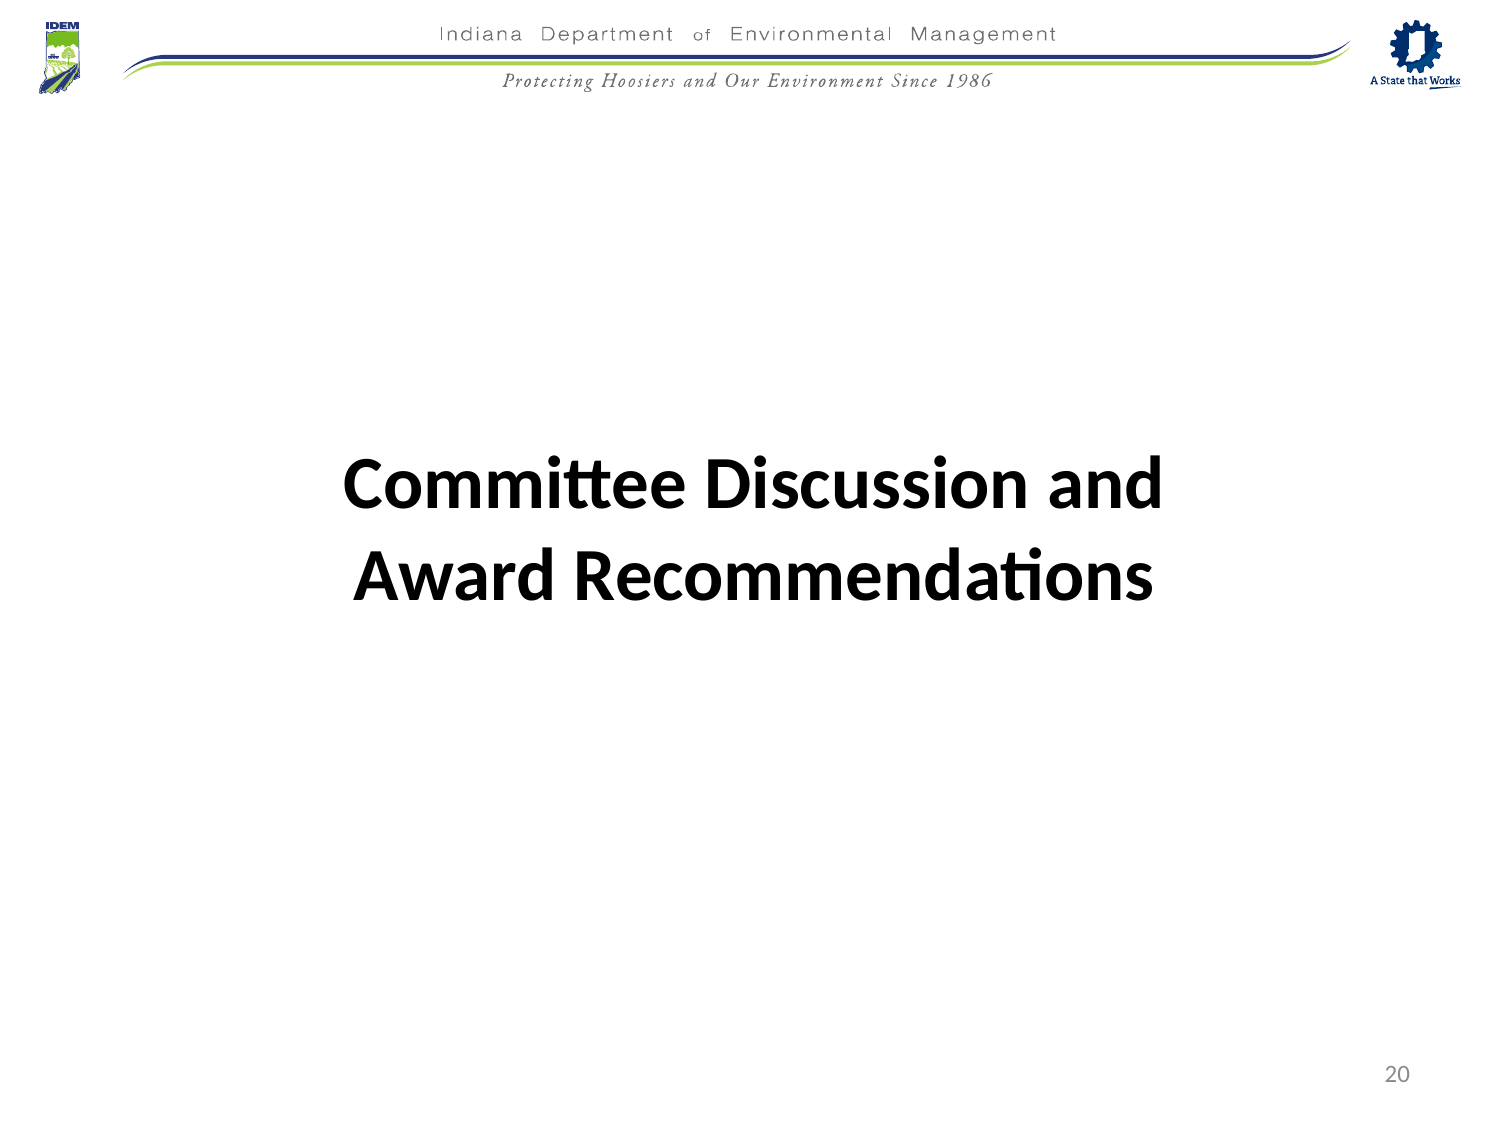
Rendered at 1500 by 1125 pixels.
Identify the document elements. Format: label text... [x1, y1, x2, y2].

text_box Committee Discussion and Award Recommendations [0, 424, 1500, 551]
slide_number 20 [1074, 1042, 1425, 1103]
